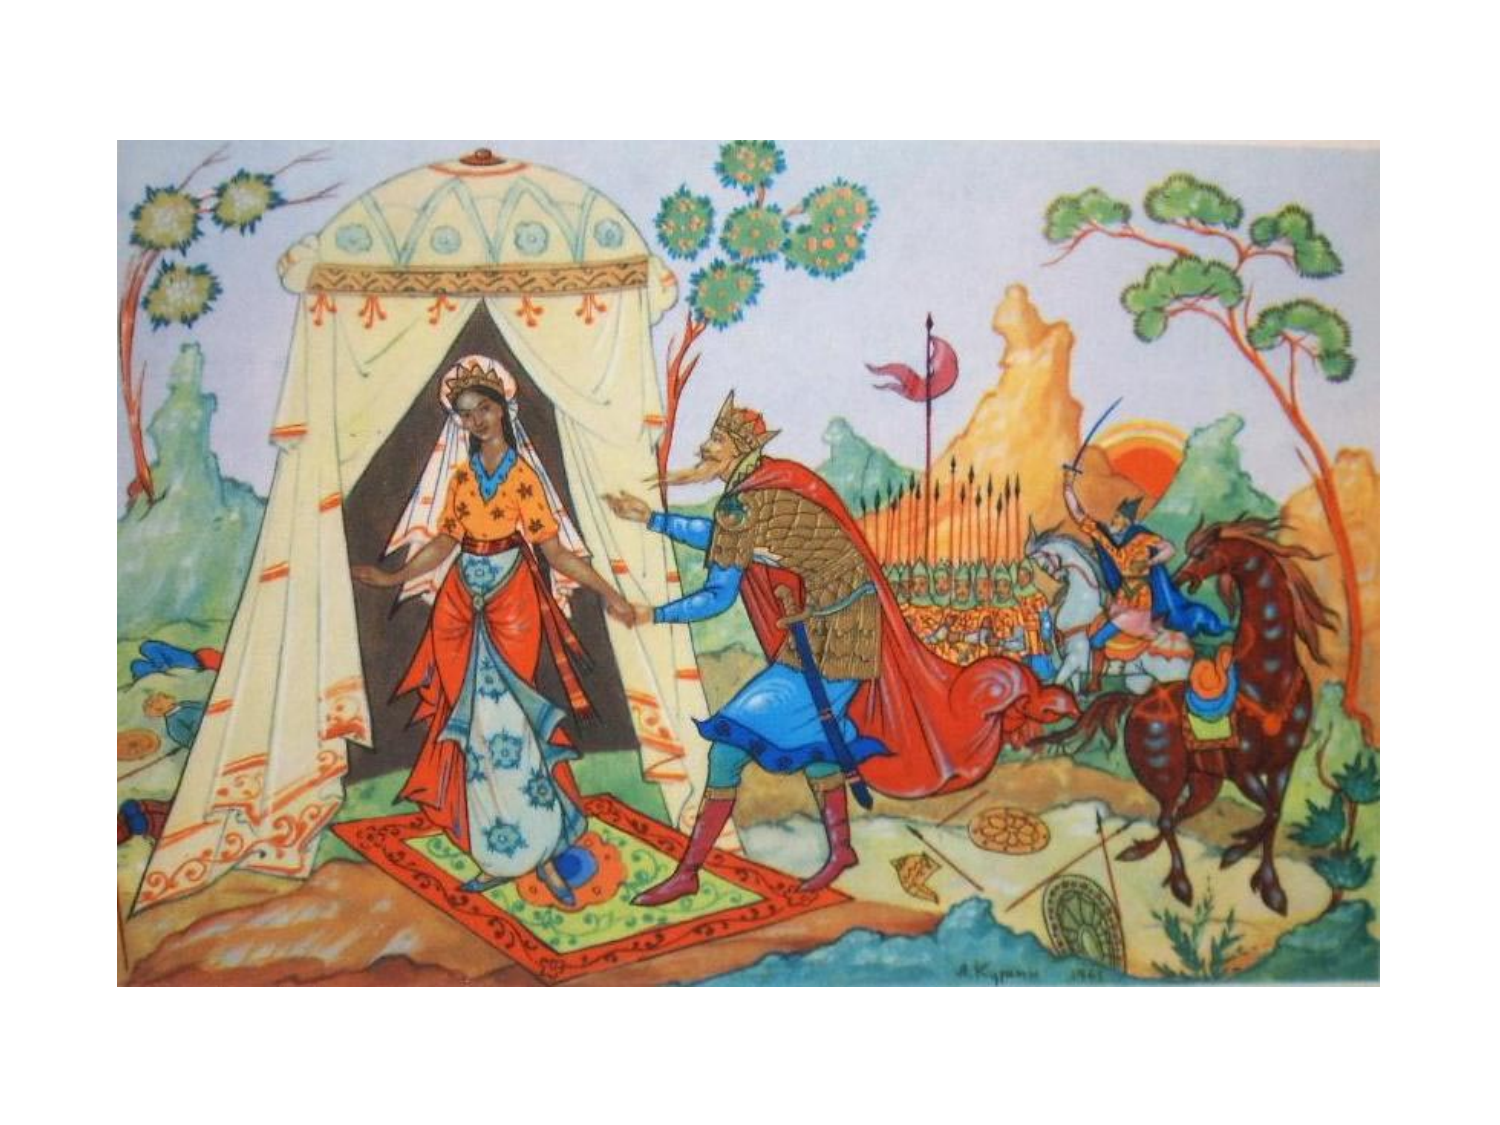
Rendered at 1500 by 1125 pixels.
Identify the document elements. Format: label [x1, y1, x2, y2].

picture [116, 140, 1380, 987]
